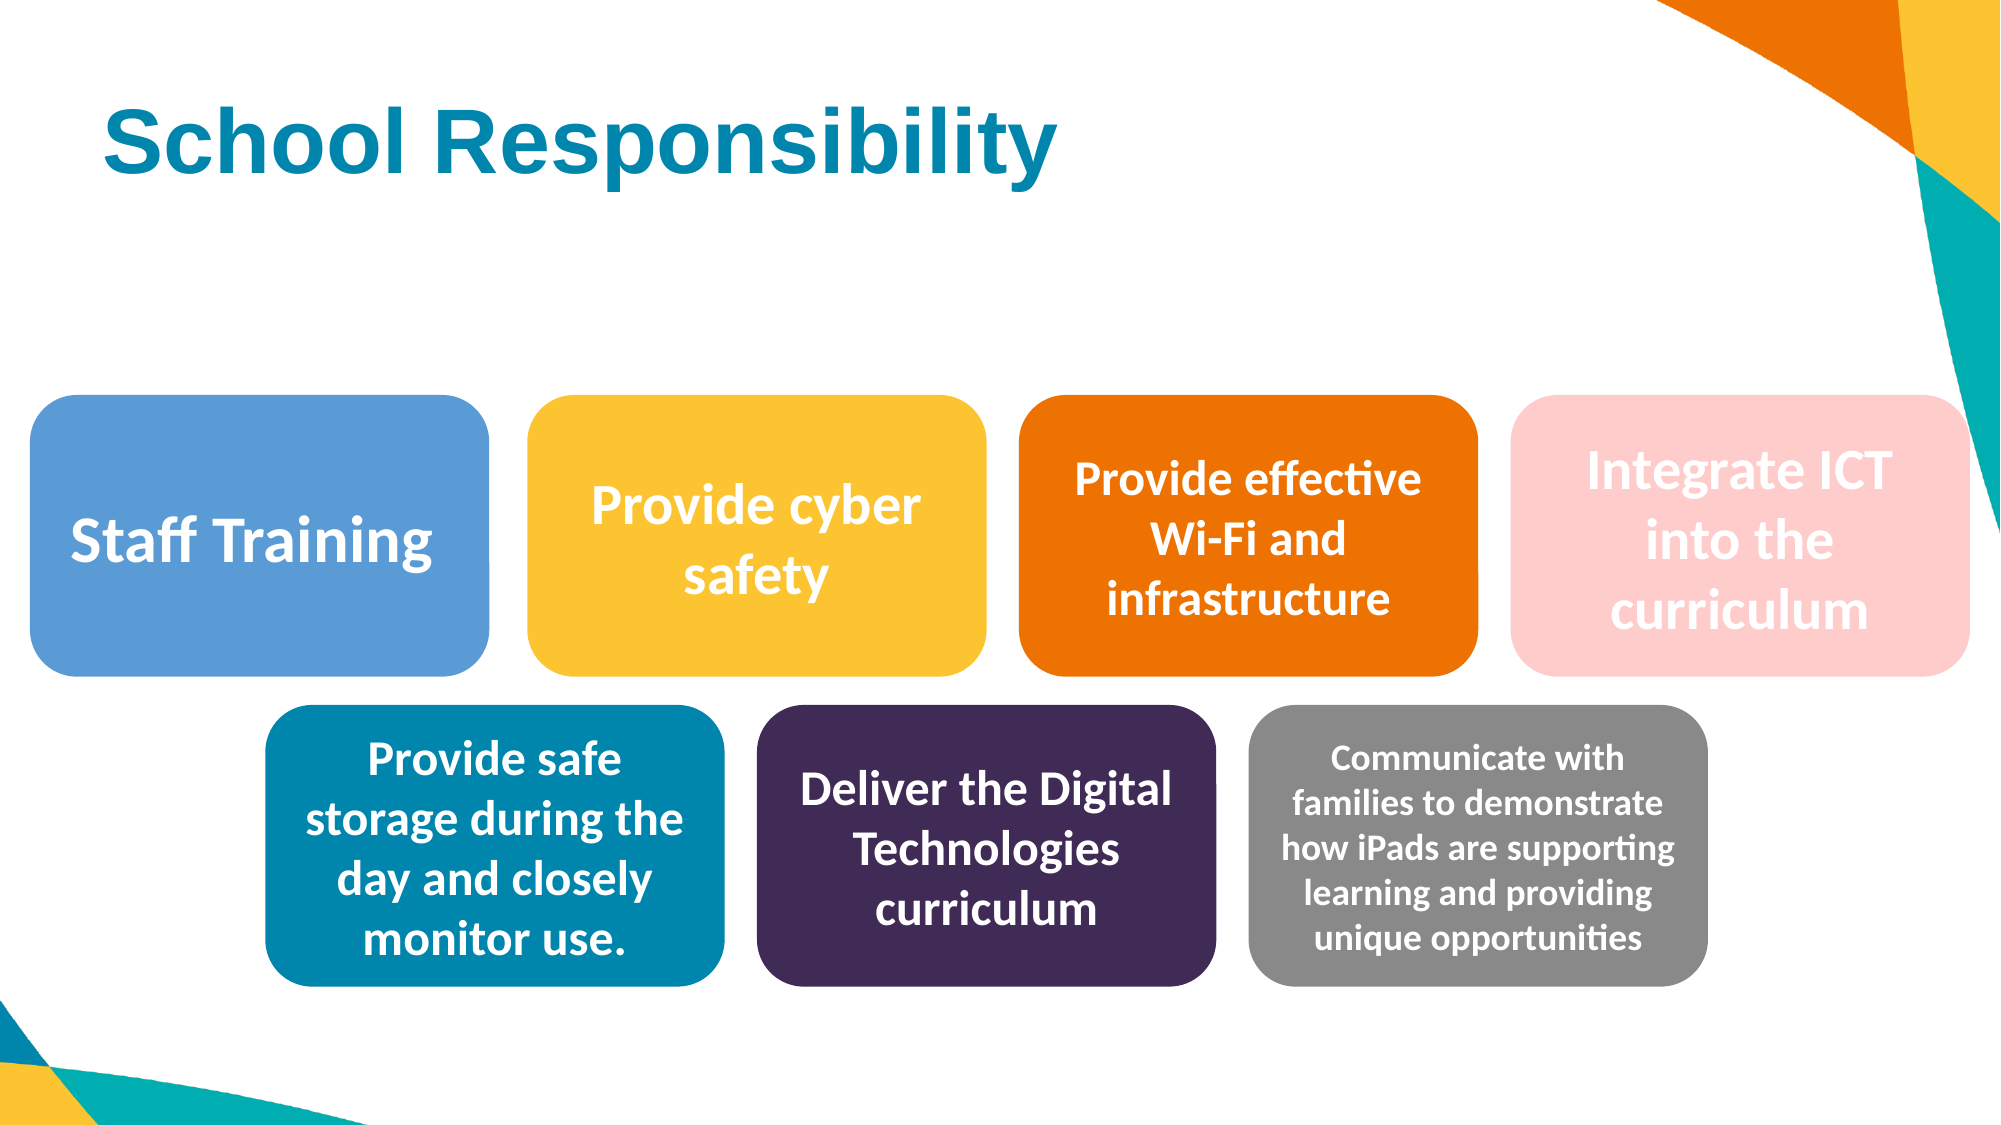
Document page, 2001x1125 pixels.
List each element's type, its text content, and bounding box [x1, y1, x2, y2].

text_box Deliver the Digital Technologies curriculum [755, 703, 1218, 988]
text_box Provide safe storage during the day and closely monitor use. [264, 703, 726, 988]
text_box Provide cyber safety [526, 393, 988, 678]
title School Responsibility [102, 94, 1898, 238]
text_box Provide effective Wi-Fi and infrastructure [1017, 393, 1480, 678]
text_box Staff Training [28, 393, 491, 678]
picture [0, 0, 2000, 1125]
text_box Integrate ICT into the curriculum [1509, 393, 1971, 678]
text_box Communicate with families to demonstrate how iPads are supporting learning and providing unique opportunities [1247, 703, 1709, 988]
